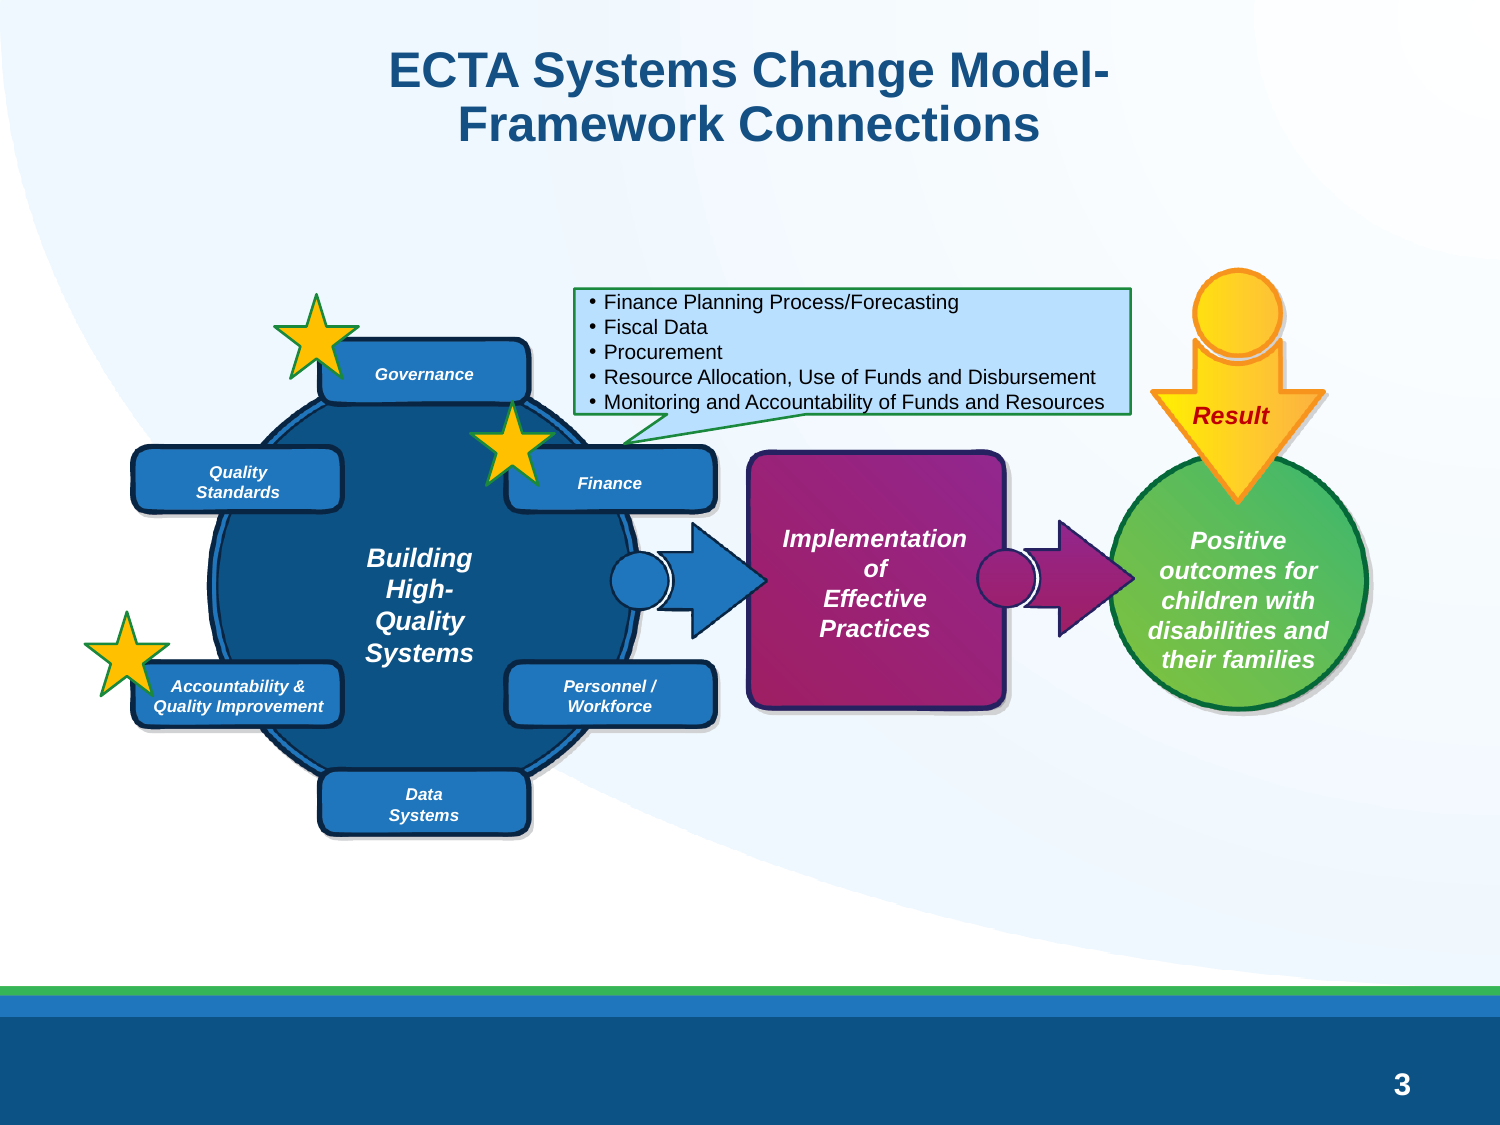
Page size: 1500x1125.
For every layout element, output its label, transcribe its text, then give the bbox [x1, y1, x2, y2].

text_box [83, 610, 130, 698]
title ECTA Systems Change Model- Framework Connections [72, 37, 1427, 188]
slide_number 3 [1274, 1041, 1427, 1125]
picture [0, 0, 1500, 1125]
